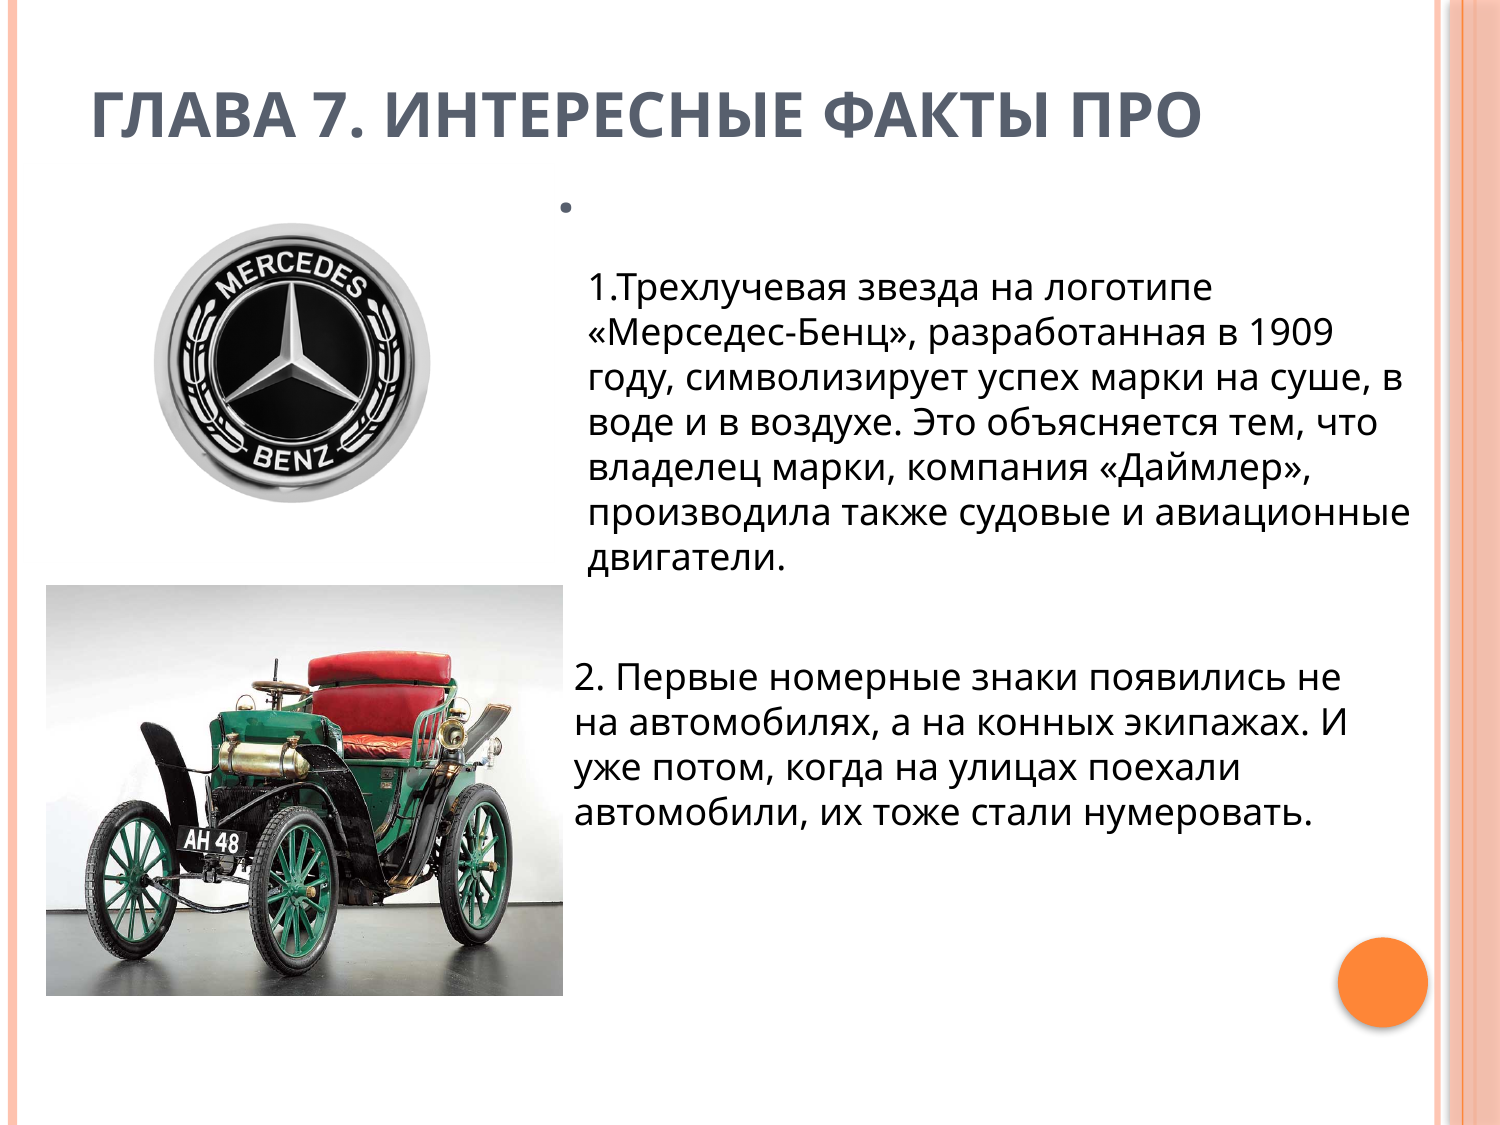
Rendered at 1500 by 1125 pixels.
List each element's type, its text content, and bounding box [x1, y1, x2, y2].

picture [22, 163, 556, 563]
title Глава 7. Интересные факты про автомобили. [75, 45, 1300, 233]
text_box 1.Трехлучевая звезда на логотипе «Мерседес-Бенц», разработанная в 1909 году, символизирует успех марки на суше, в воде и в воздухе. Это объясняется тем, что владелец марки, компания «Даймлер», производила также судовые и авиационные двигатели. [572, 255, 1433, 631]
text_box 2. Первые номерные знаки появились не на автомобилях, а на конных экипажах. И уже потом, когда на улицах поехали автомобили, их тоже стали нумеровать. [569, 645, 1388, 885]
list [46, 585, 563, 997]
